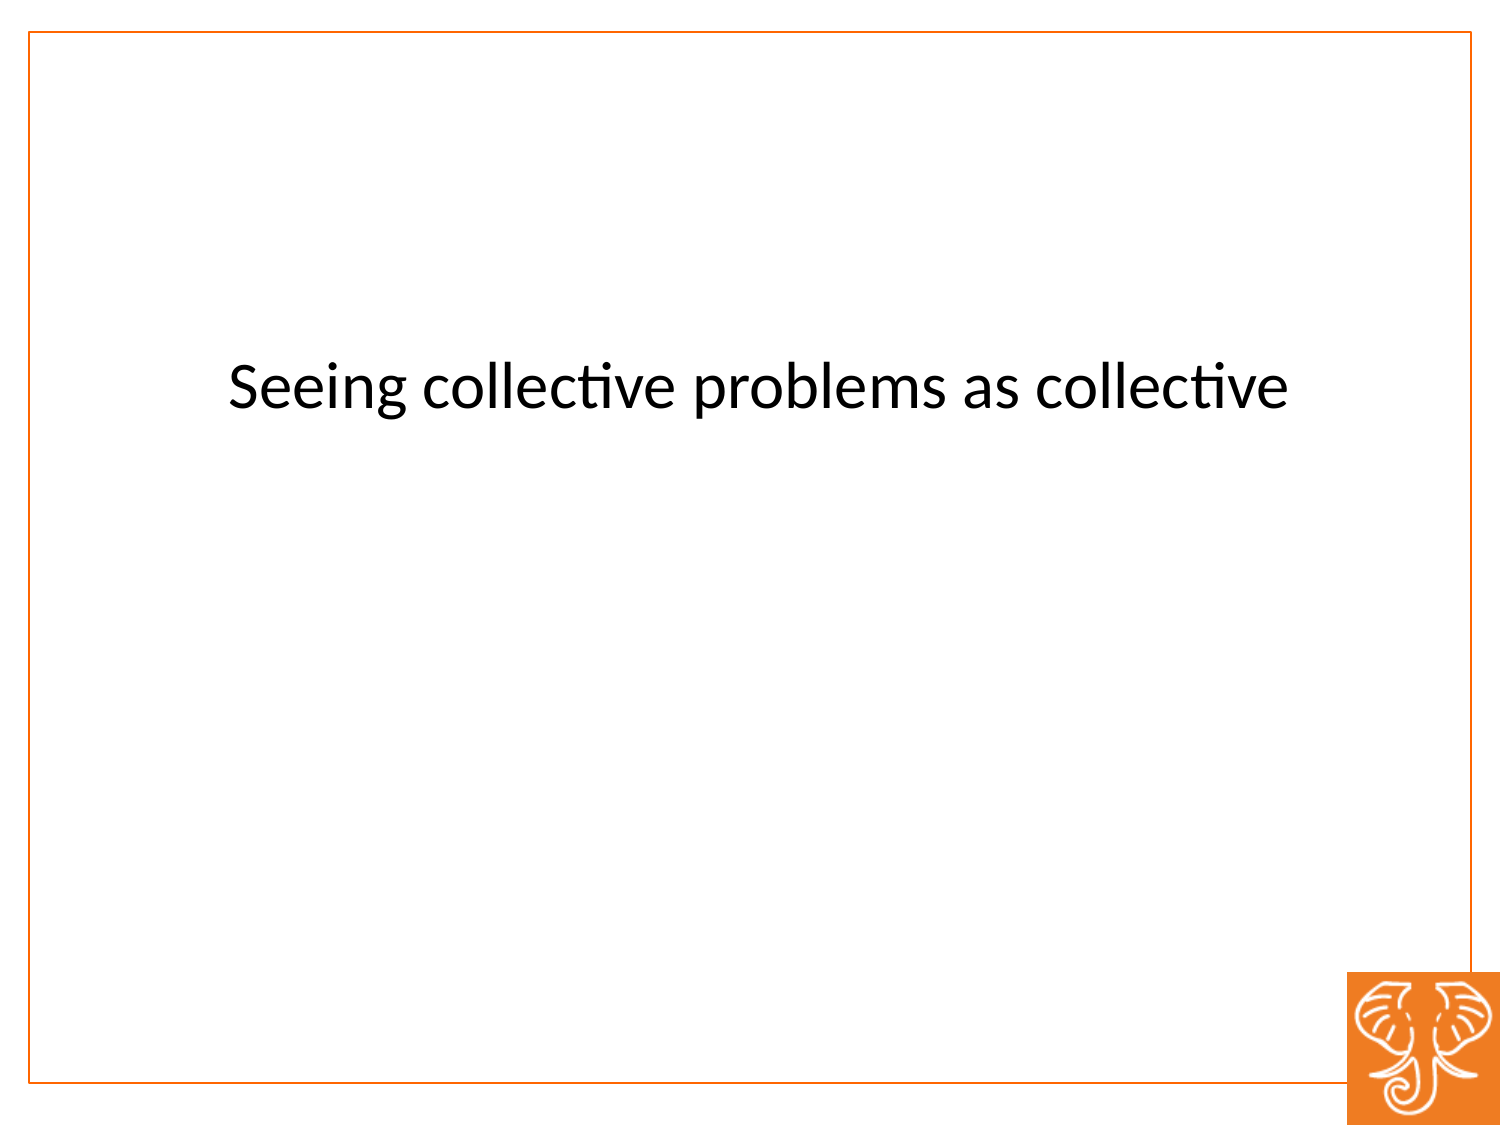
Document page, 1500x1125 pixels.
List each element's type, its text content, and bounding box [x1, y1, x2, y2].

picture [1347, 972, 1500, 1125]
list Seeing collective problems as collective [155, 240, 1364, 877]
